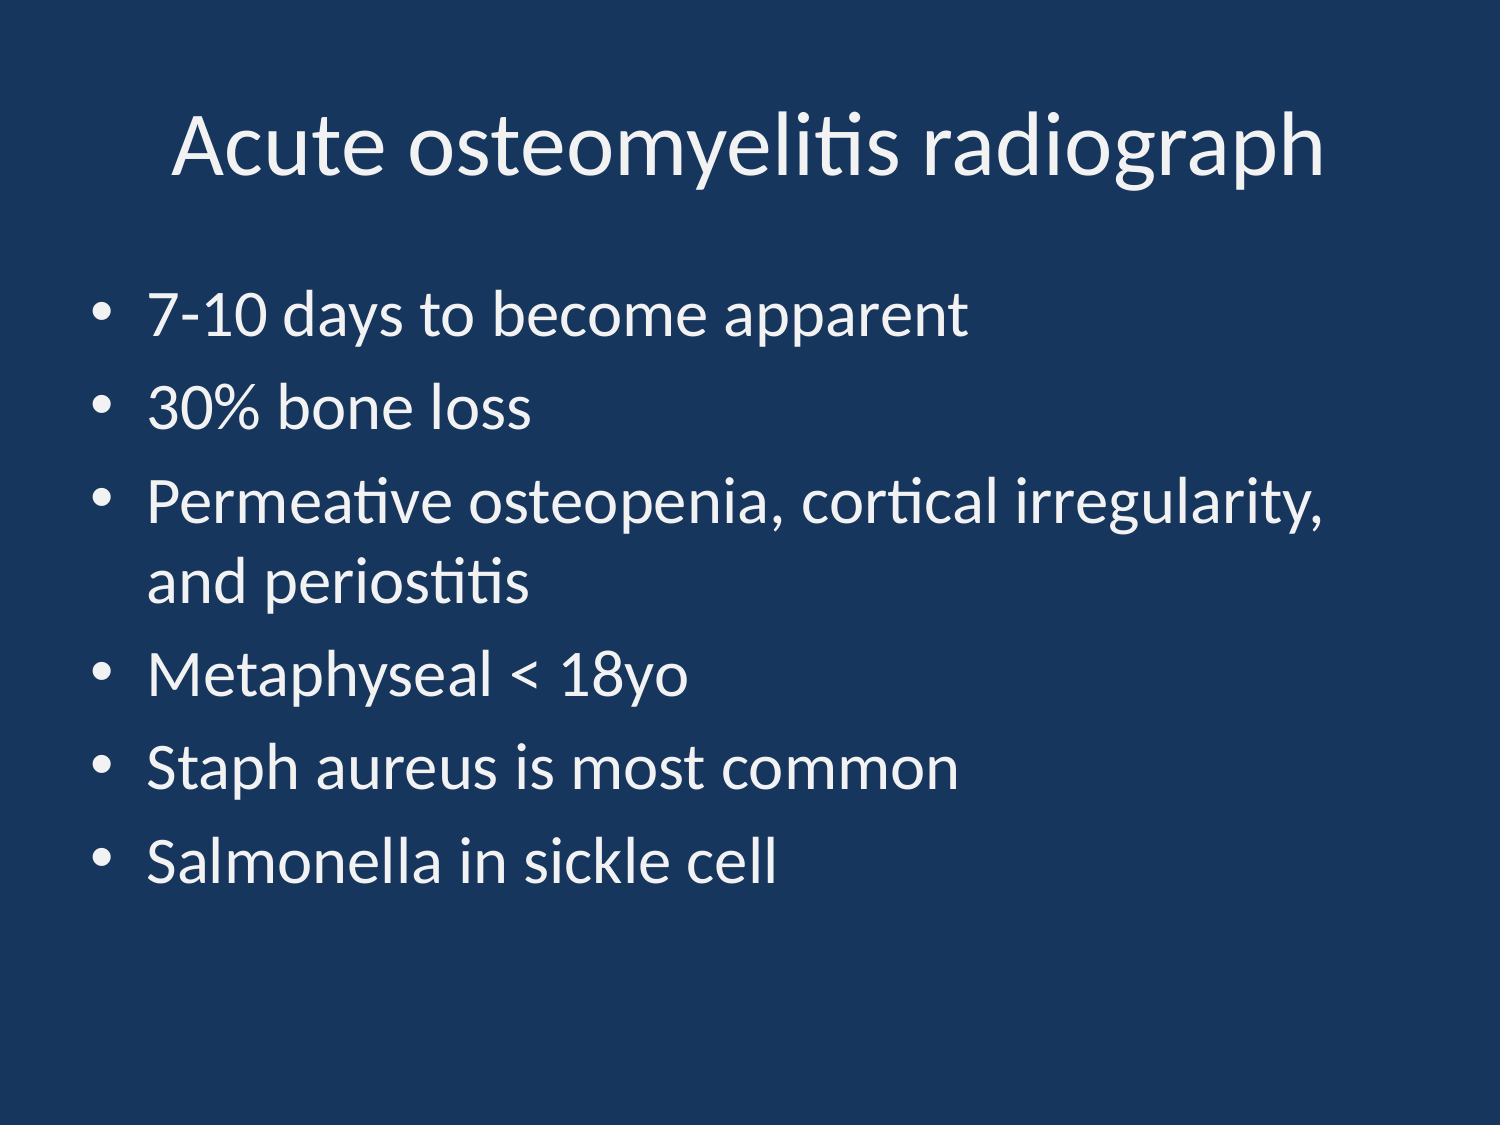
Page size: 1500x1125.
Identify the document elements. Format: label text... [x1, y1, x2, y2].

title Acute osteomyelitis radiograph [75, 45, 1425, 233]
list 7-10 days to become apparent 30% bone loss Permeative osteopenia, cortical irregularity, and periostitis Metaphyseal < 18yo Staph aureus is most common Salmonella in sickle cell [75, 262, 1425, 1005]
